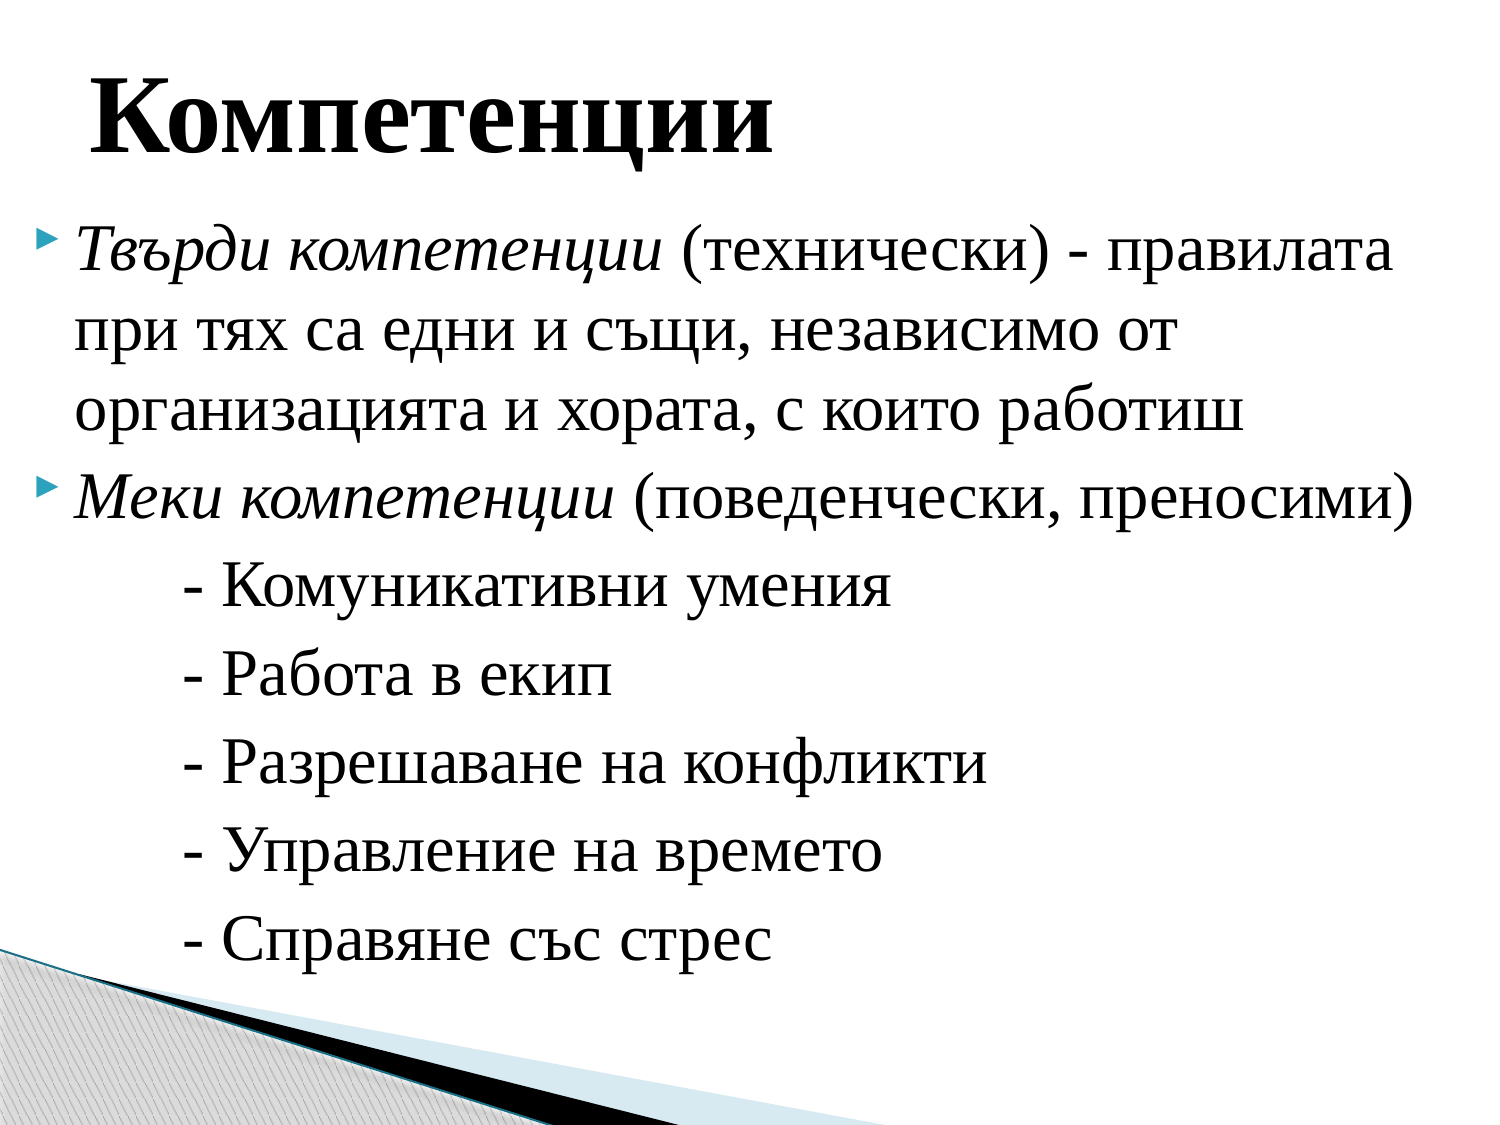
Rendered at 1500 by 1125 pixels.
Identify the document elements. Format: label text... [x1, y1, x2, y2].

list Твърди компетенции (технически) - правилата при тях са едни и същи, независимо от организацията и хората, с които работиш Меки компетенции (поведенчески, преносими) - Комуникативни умения - Работа в екип - Разрешаване на конфликти - Управление на времето - Справяне със стрес [0, 196, 1500, 986]
title Компетенции [75, 30, 1425, 185]
